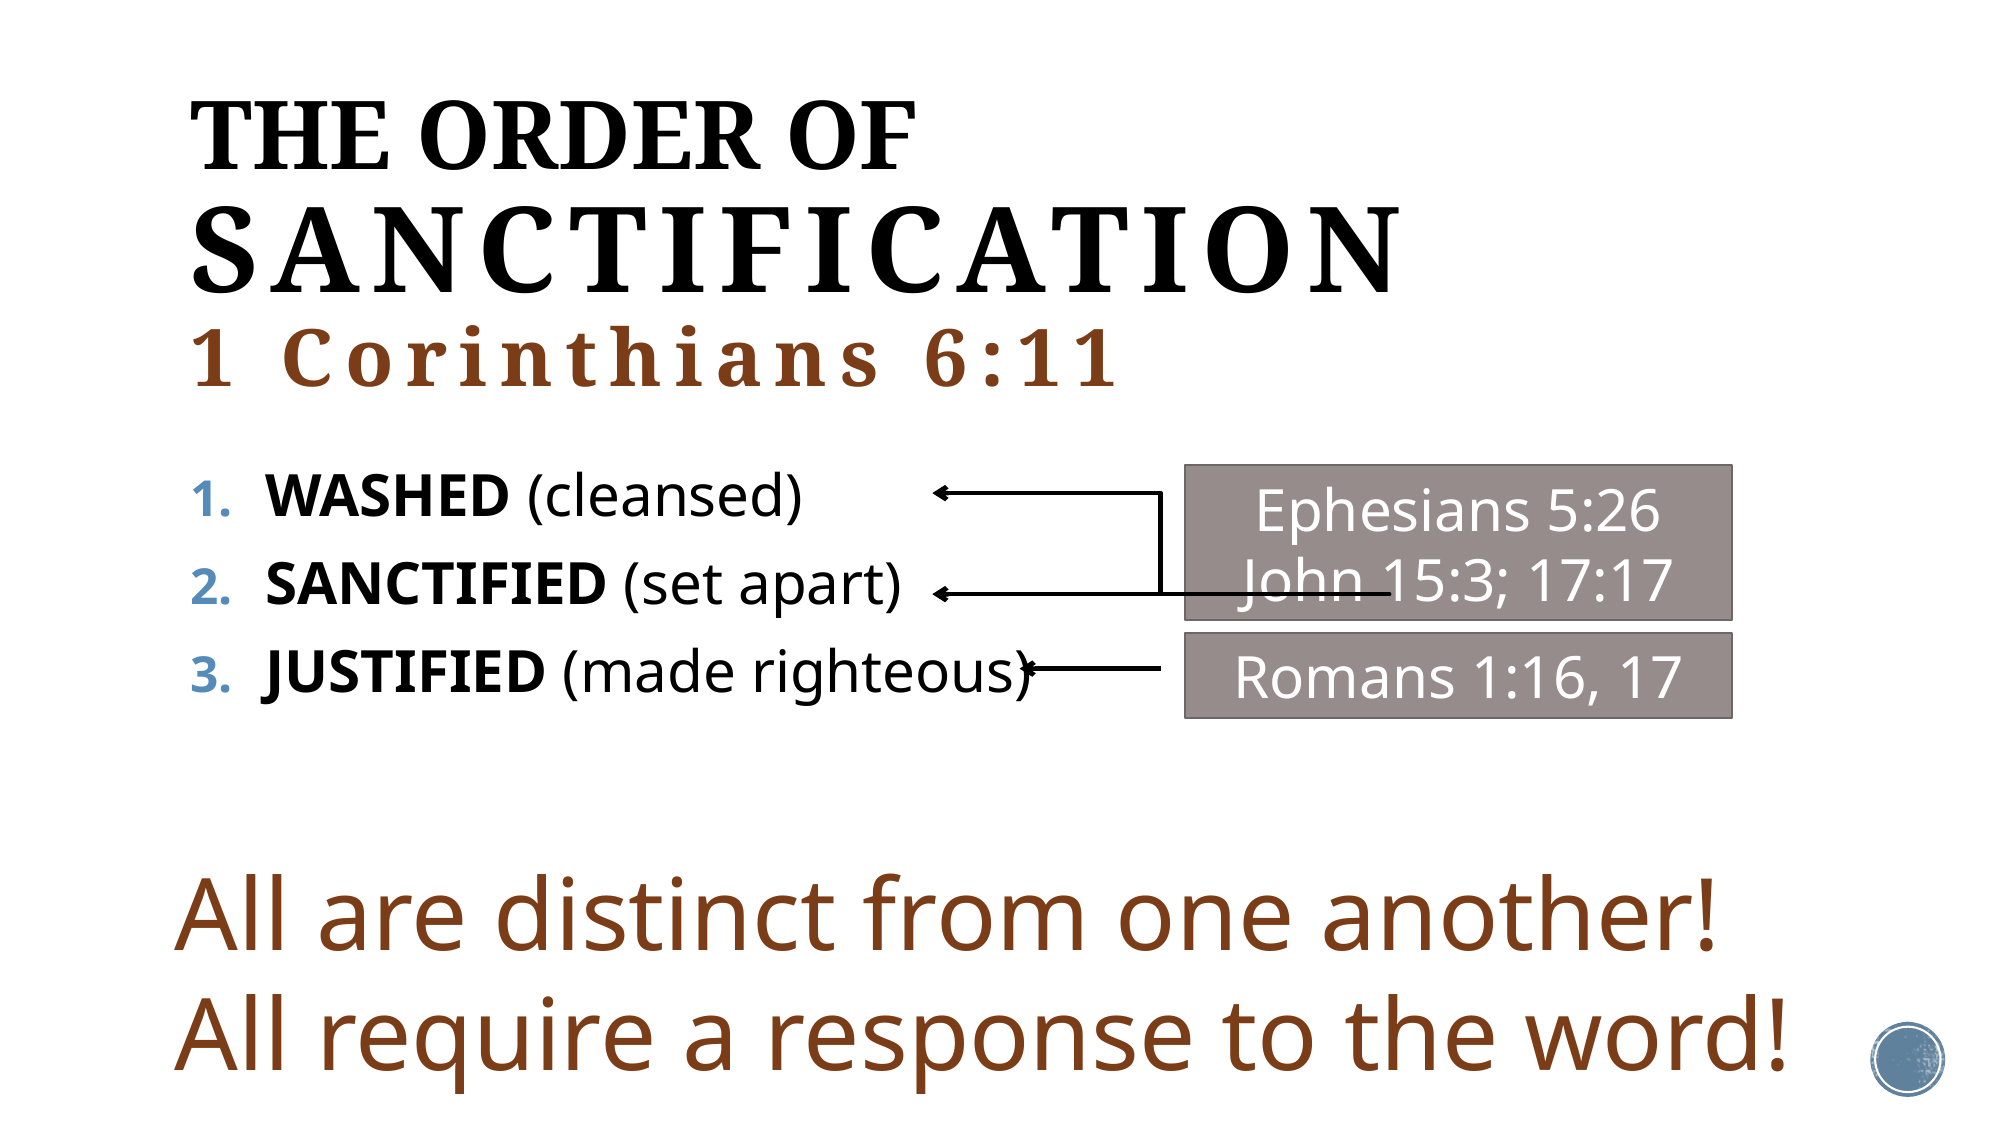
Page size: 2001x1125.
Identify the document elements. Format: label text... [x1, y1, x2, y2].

title THE ORDER OF SANCTIFICATION 1 Corinthians 6:11 [175, 79, 1826, 412]
text_box All are distinct from one another! All require a response to the word! [160, 843, 1808, 1098]
list WASHED (cleansed) SANCTIFIED (set apart) JUSTIFIED (made righteous) [175, 458, 1050, 843]
text_box Romans 1:16, 17 [1184, 632, 1733, 719]
text_box Ephesians 5:26 John 15:3; 17:17 [1184, 464, 1733, 621]
text_box [932, 485, 1390, 602]
